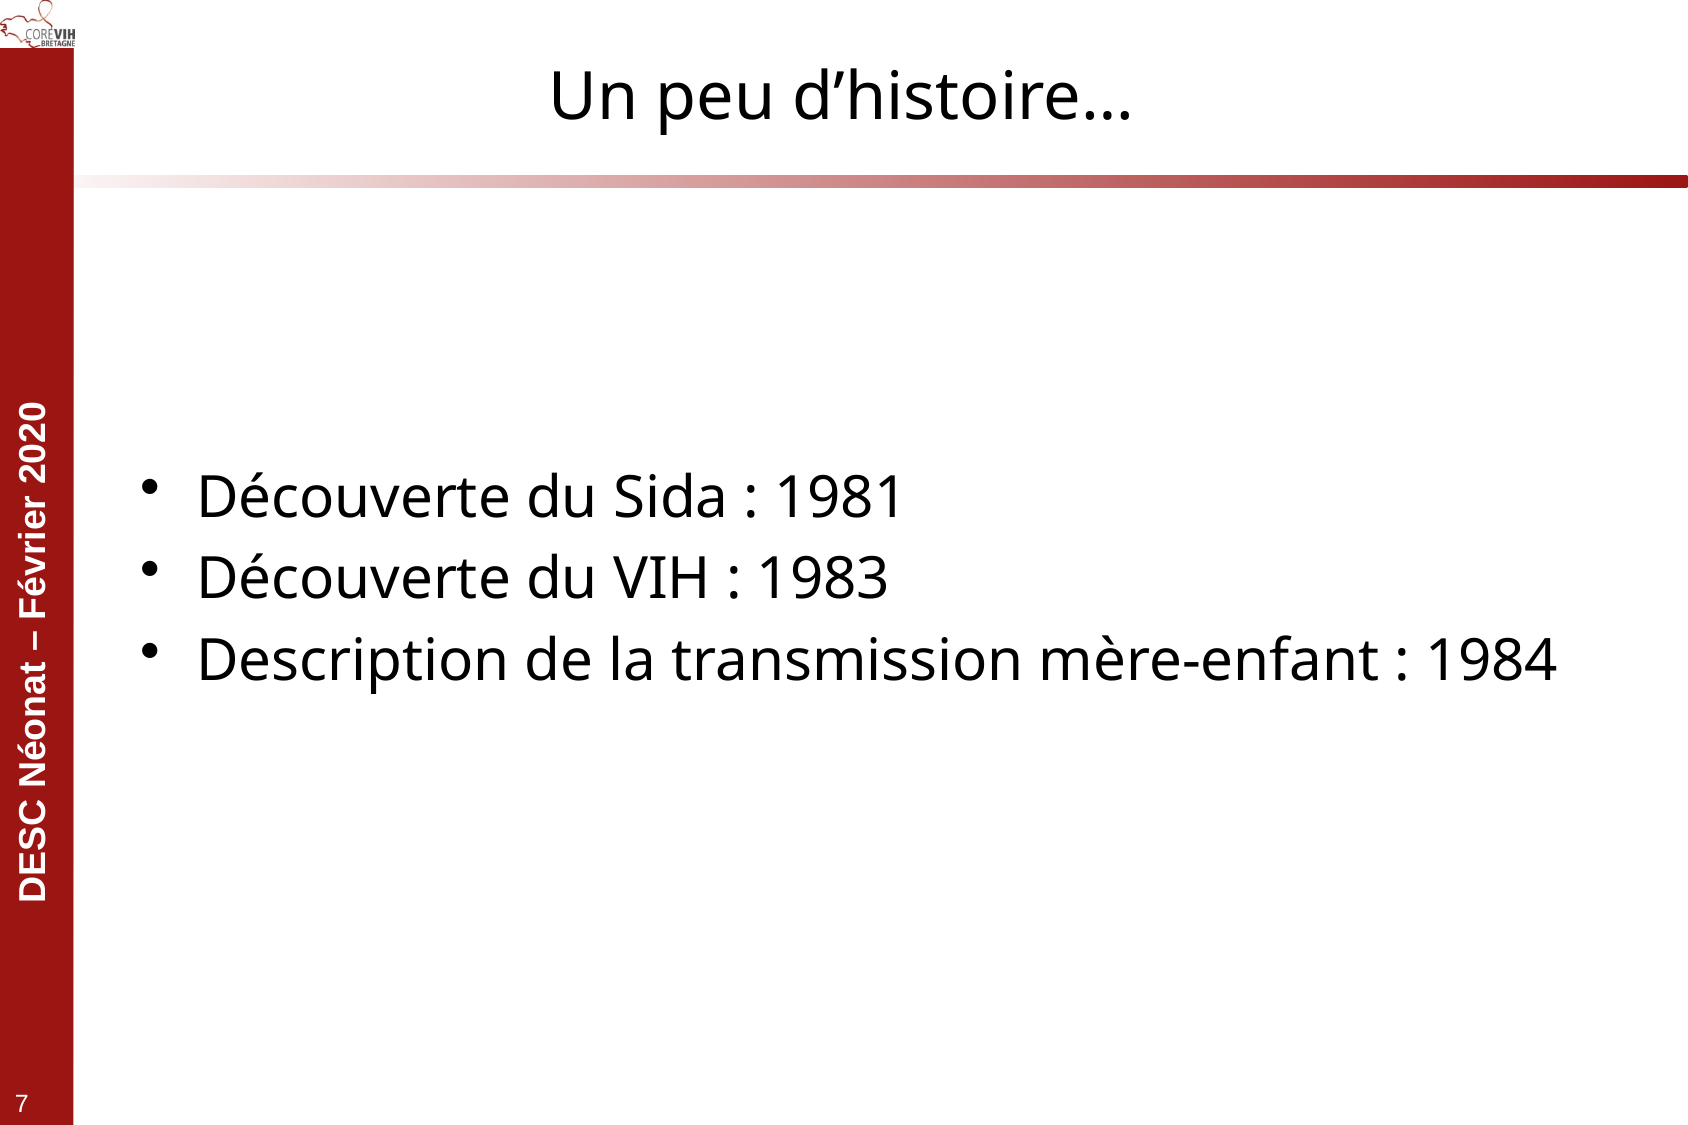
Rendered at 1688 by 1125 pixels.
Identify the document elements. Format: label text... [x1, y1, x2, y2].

title Un peu d’histoire… [122, 27, 1561, 159]
list Découverte du Sida : 1981 Découverte du VIH : 1983 Description de la transmission mère-enfant : 1984 [125, 451, 1598, 1051]
picture [0, 0, 75, 48]
